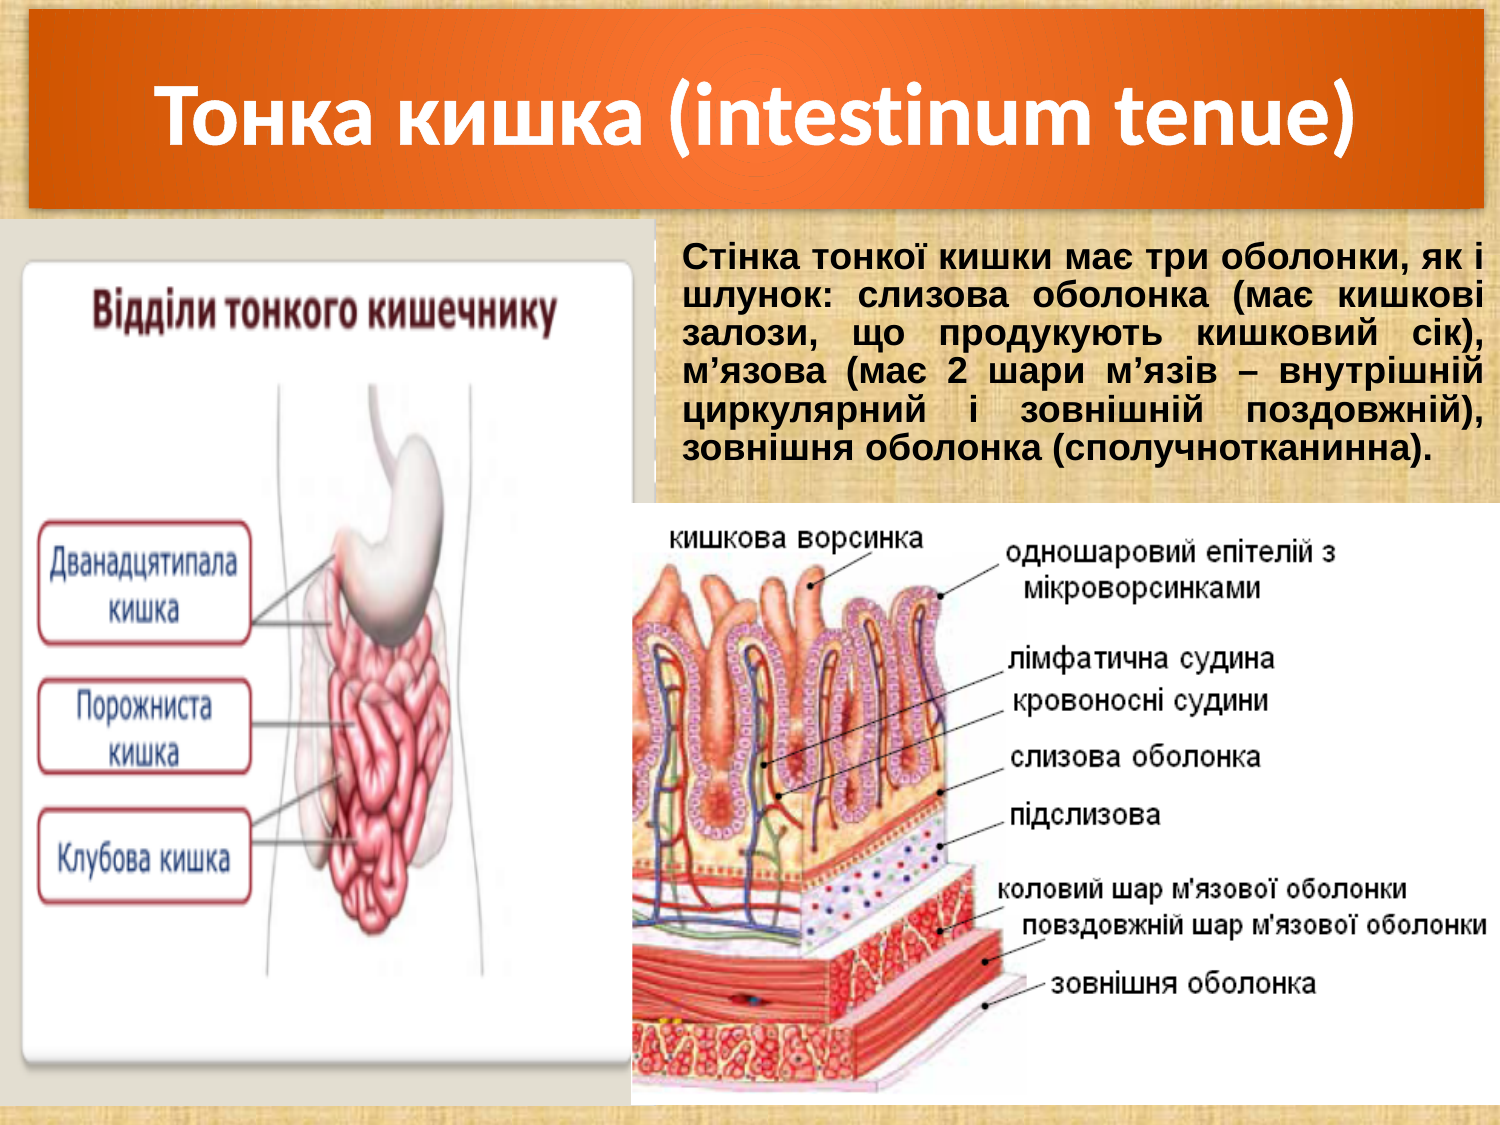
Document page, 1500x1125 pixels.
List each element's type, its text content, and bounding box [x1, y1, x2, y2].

text_box Стінка тонкої кишки має три оболонки, як і шлунок: слизова оболонка (має кишкові залози, що продукують кишковий сік), м’язова (має 2 шари м’язів – внутрішній циркулярний і зовнішній поздовжній), зовнішня оболонка (сполучнотканинна). [667, 231, 1500, 476]
title Тонка кишка (іntestіnum tenue) [28, 8, 1485, 209]
picture [0, 0, 1500, 1125]
